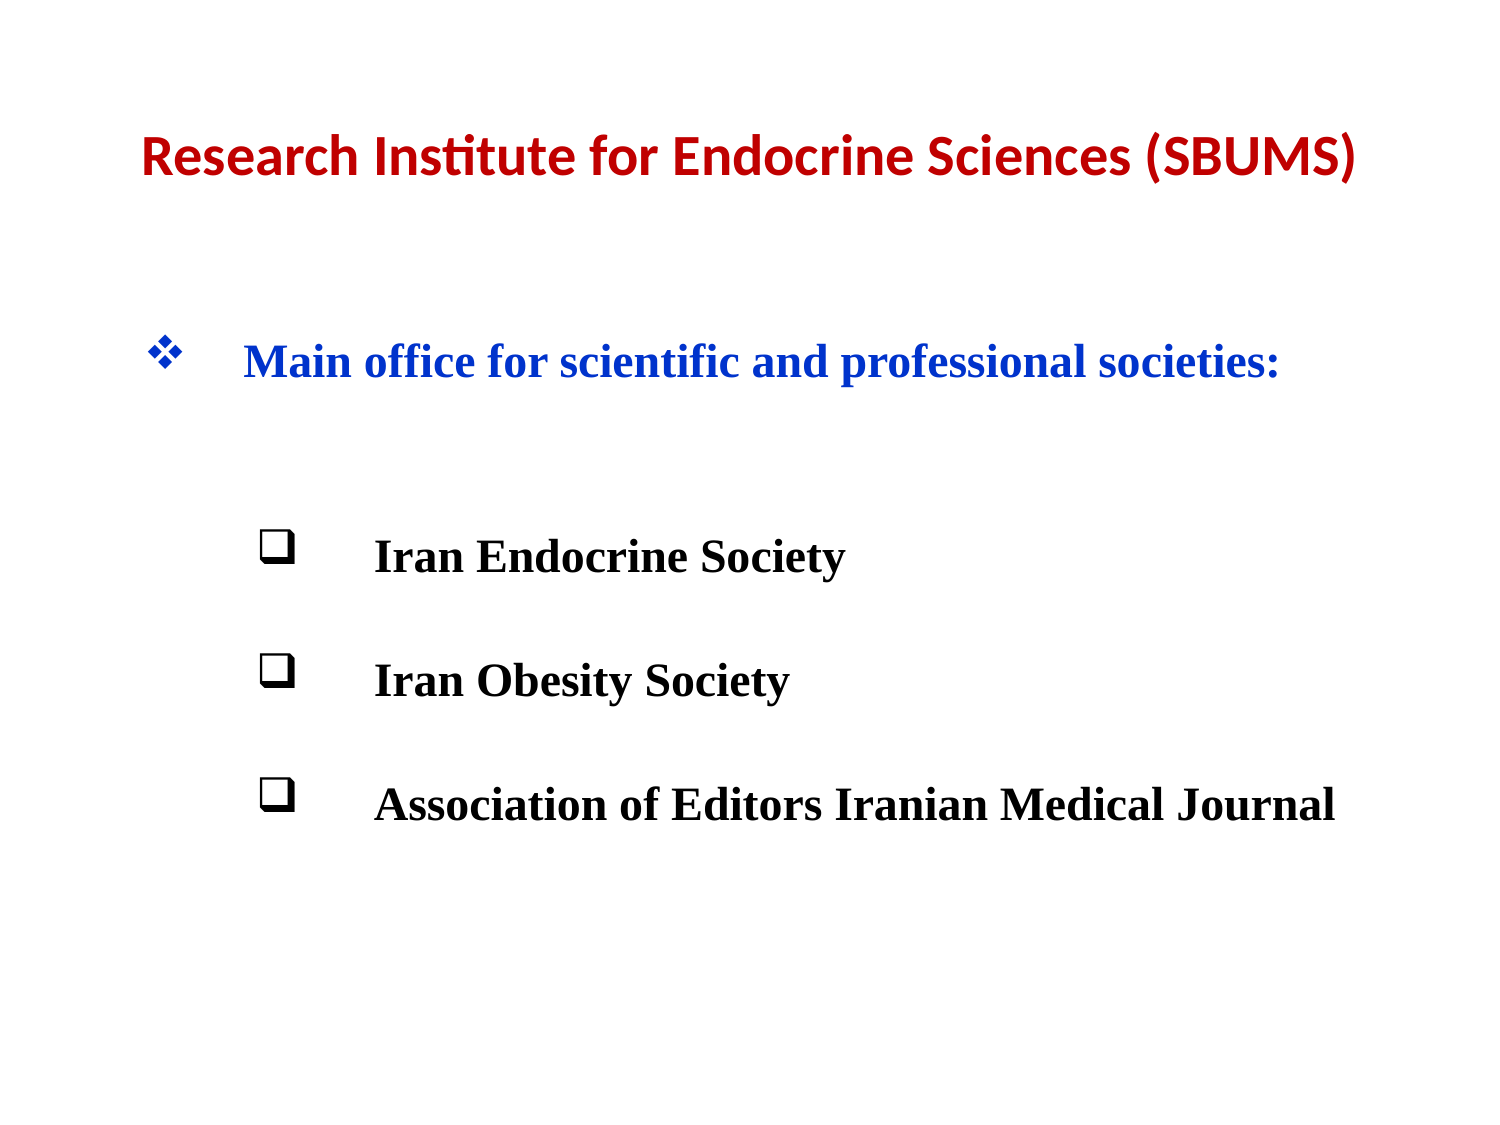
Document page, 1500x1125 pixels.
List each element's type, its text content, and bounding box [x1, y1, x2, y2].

list Main office for scientific and professional societies: Iran Endocrine Society Iran Obesity Society Association of Editors Iranian Medical Journal [128, 292, 1383, 985]
title Research Institute for Endocrine Sciences (SBUMS) [75, 82, 1425, 223]
